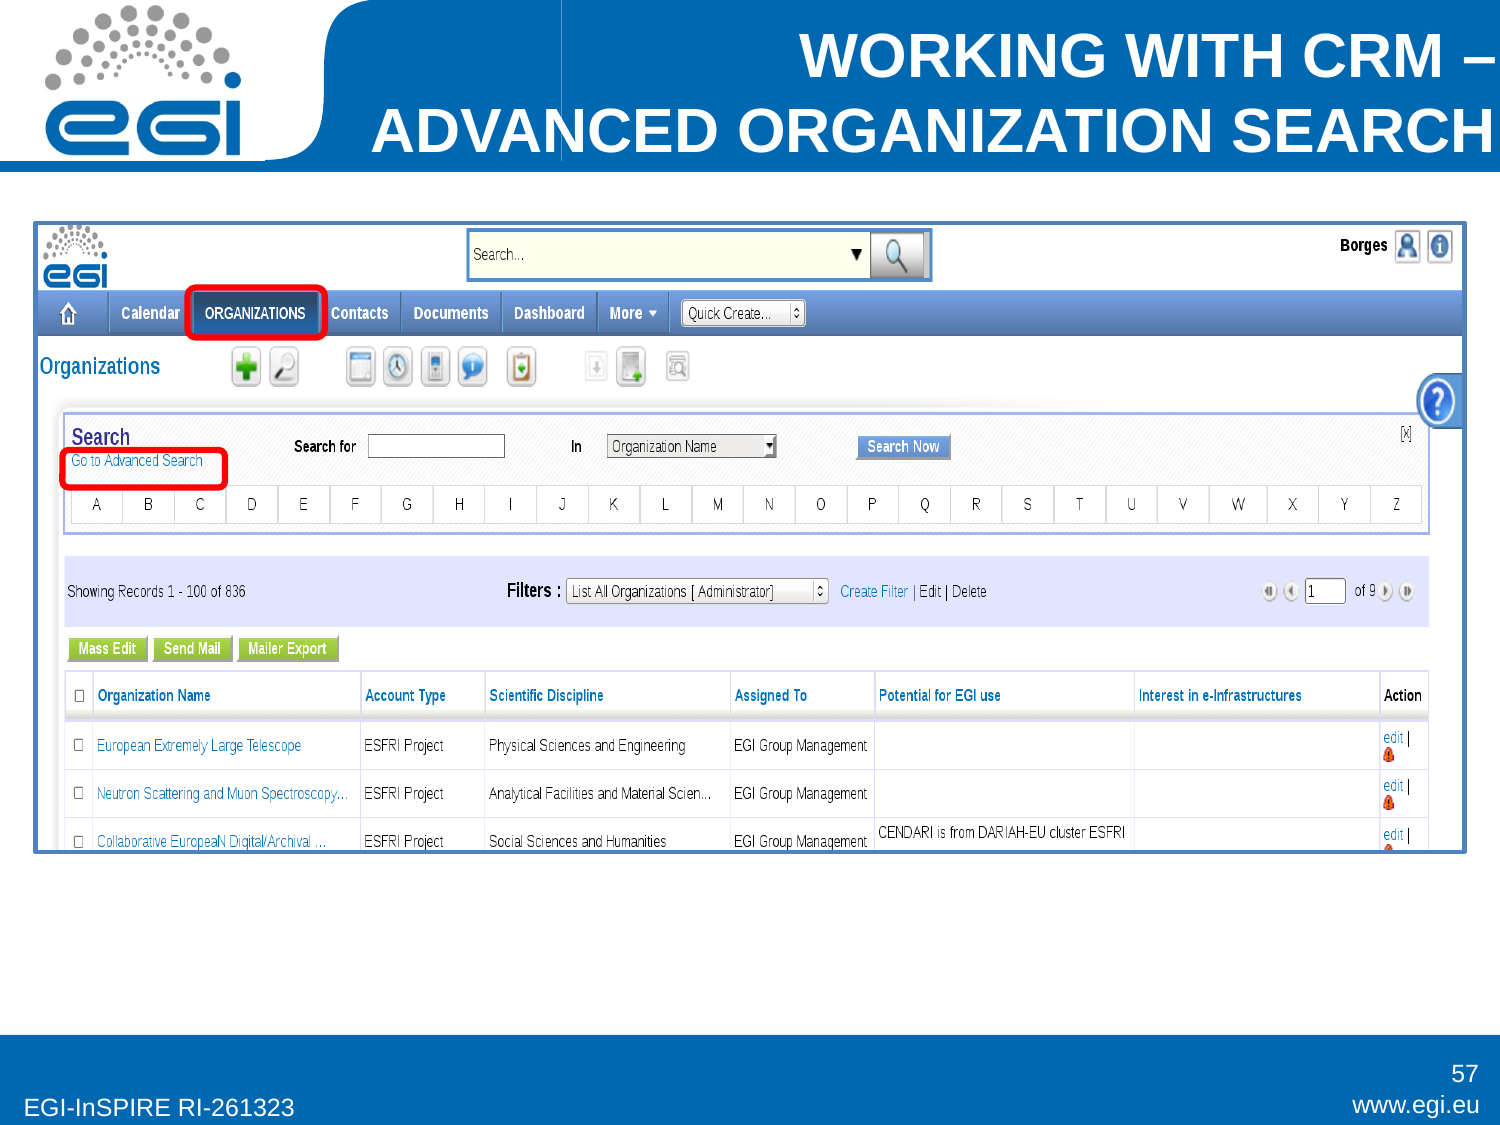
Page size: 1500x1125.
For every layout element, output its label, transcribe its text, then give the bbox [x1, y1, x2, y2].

title WORKING WITH CRM – ADVANCED ORGANIZATION SEARCH [329, 18, 1500, 162]
picture [37, 224, 1463, 851]
picture [0, 0, 265, 161]
slide_number 57 [1144, 1042, 1495, 1103]
